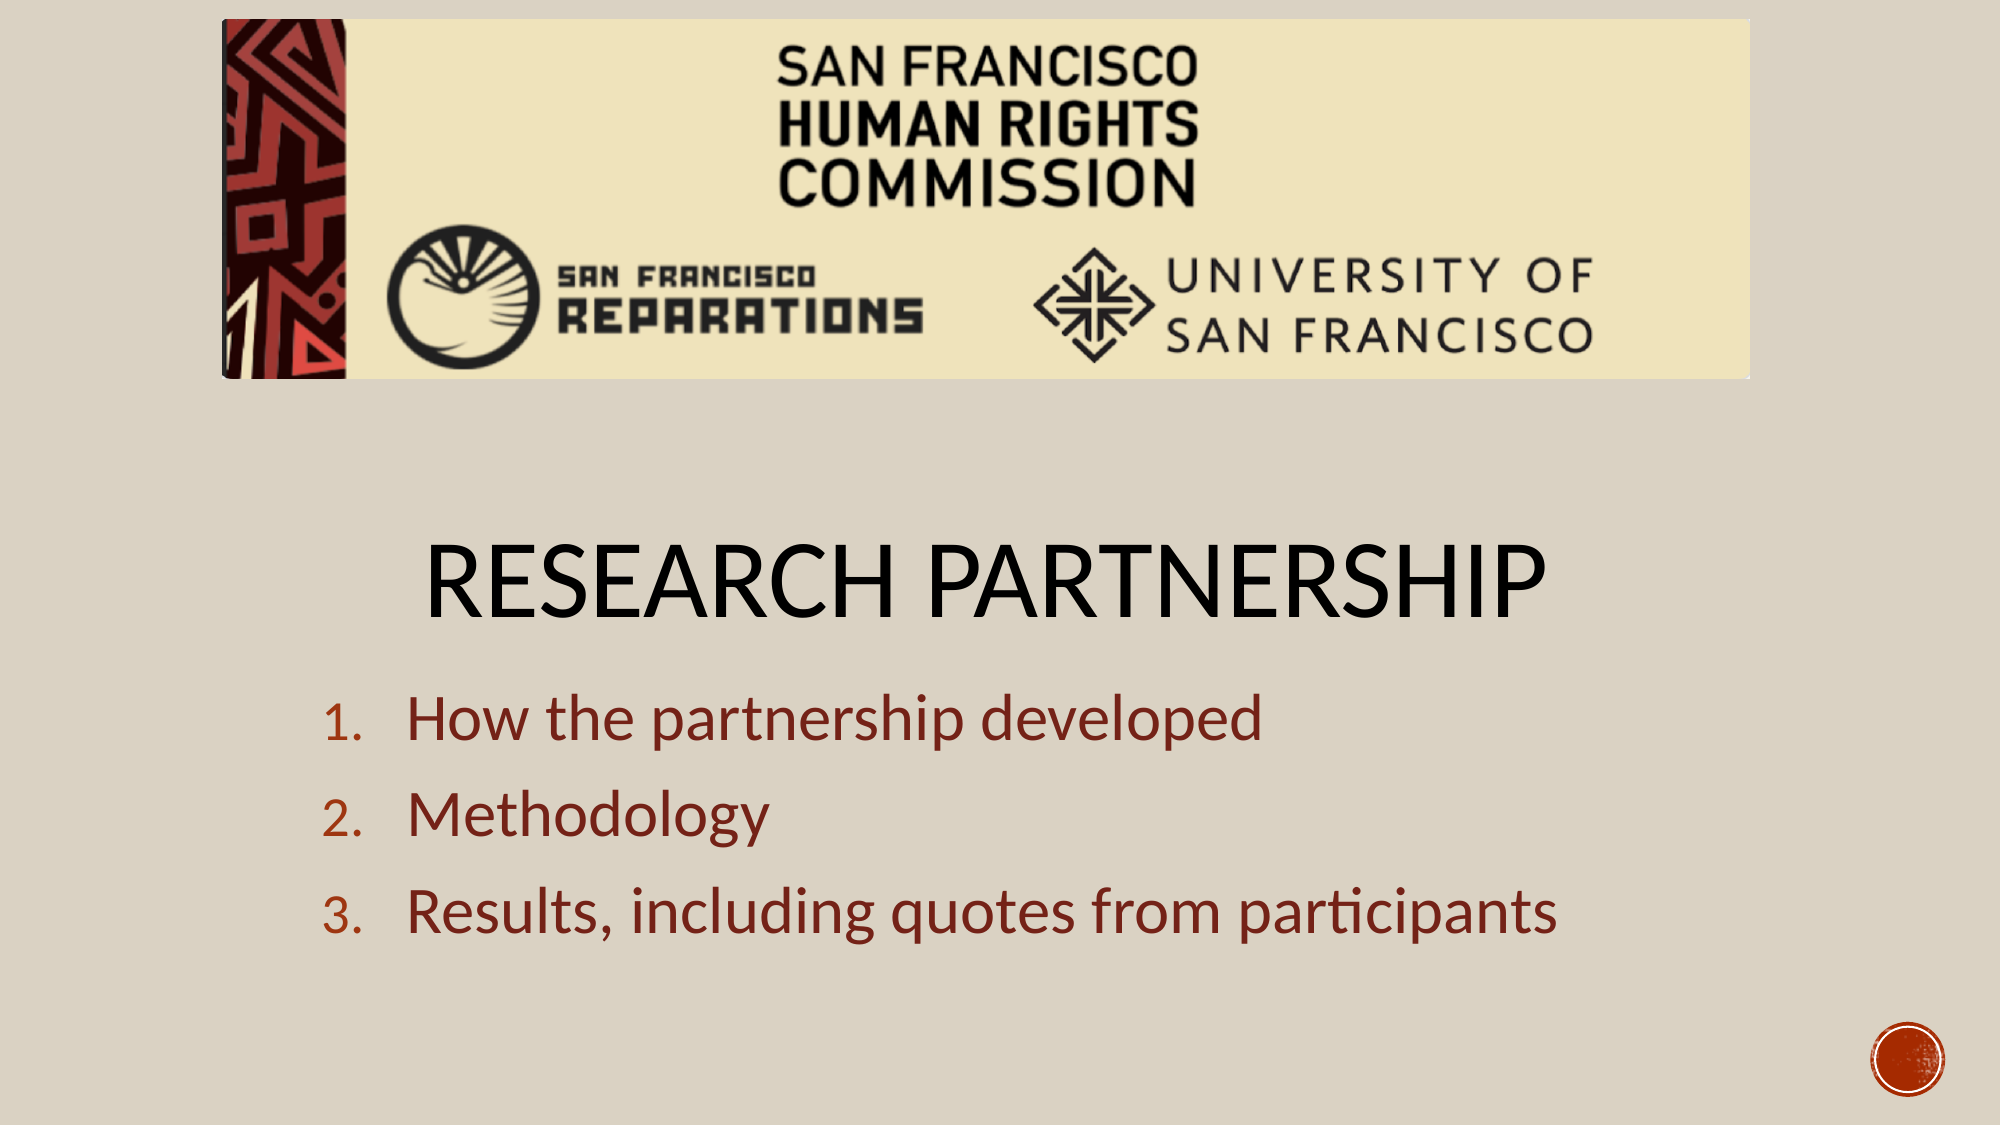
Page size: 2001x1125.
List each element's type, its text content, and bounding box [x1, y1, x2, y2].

text_box How the partnership developed Methodology Results, including quotes from participants [306, 675, 1890, 851]
picture [222, 19, 1751, 379]
title Research Partnership [34, 449, 1964, 714]
